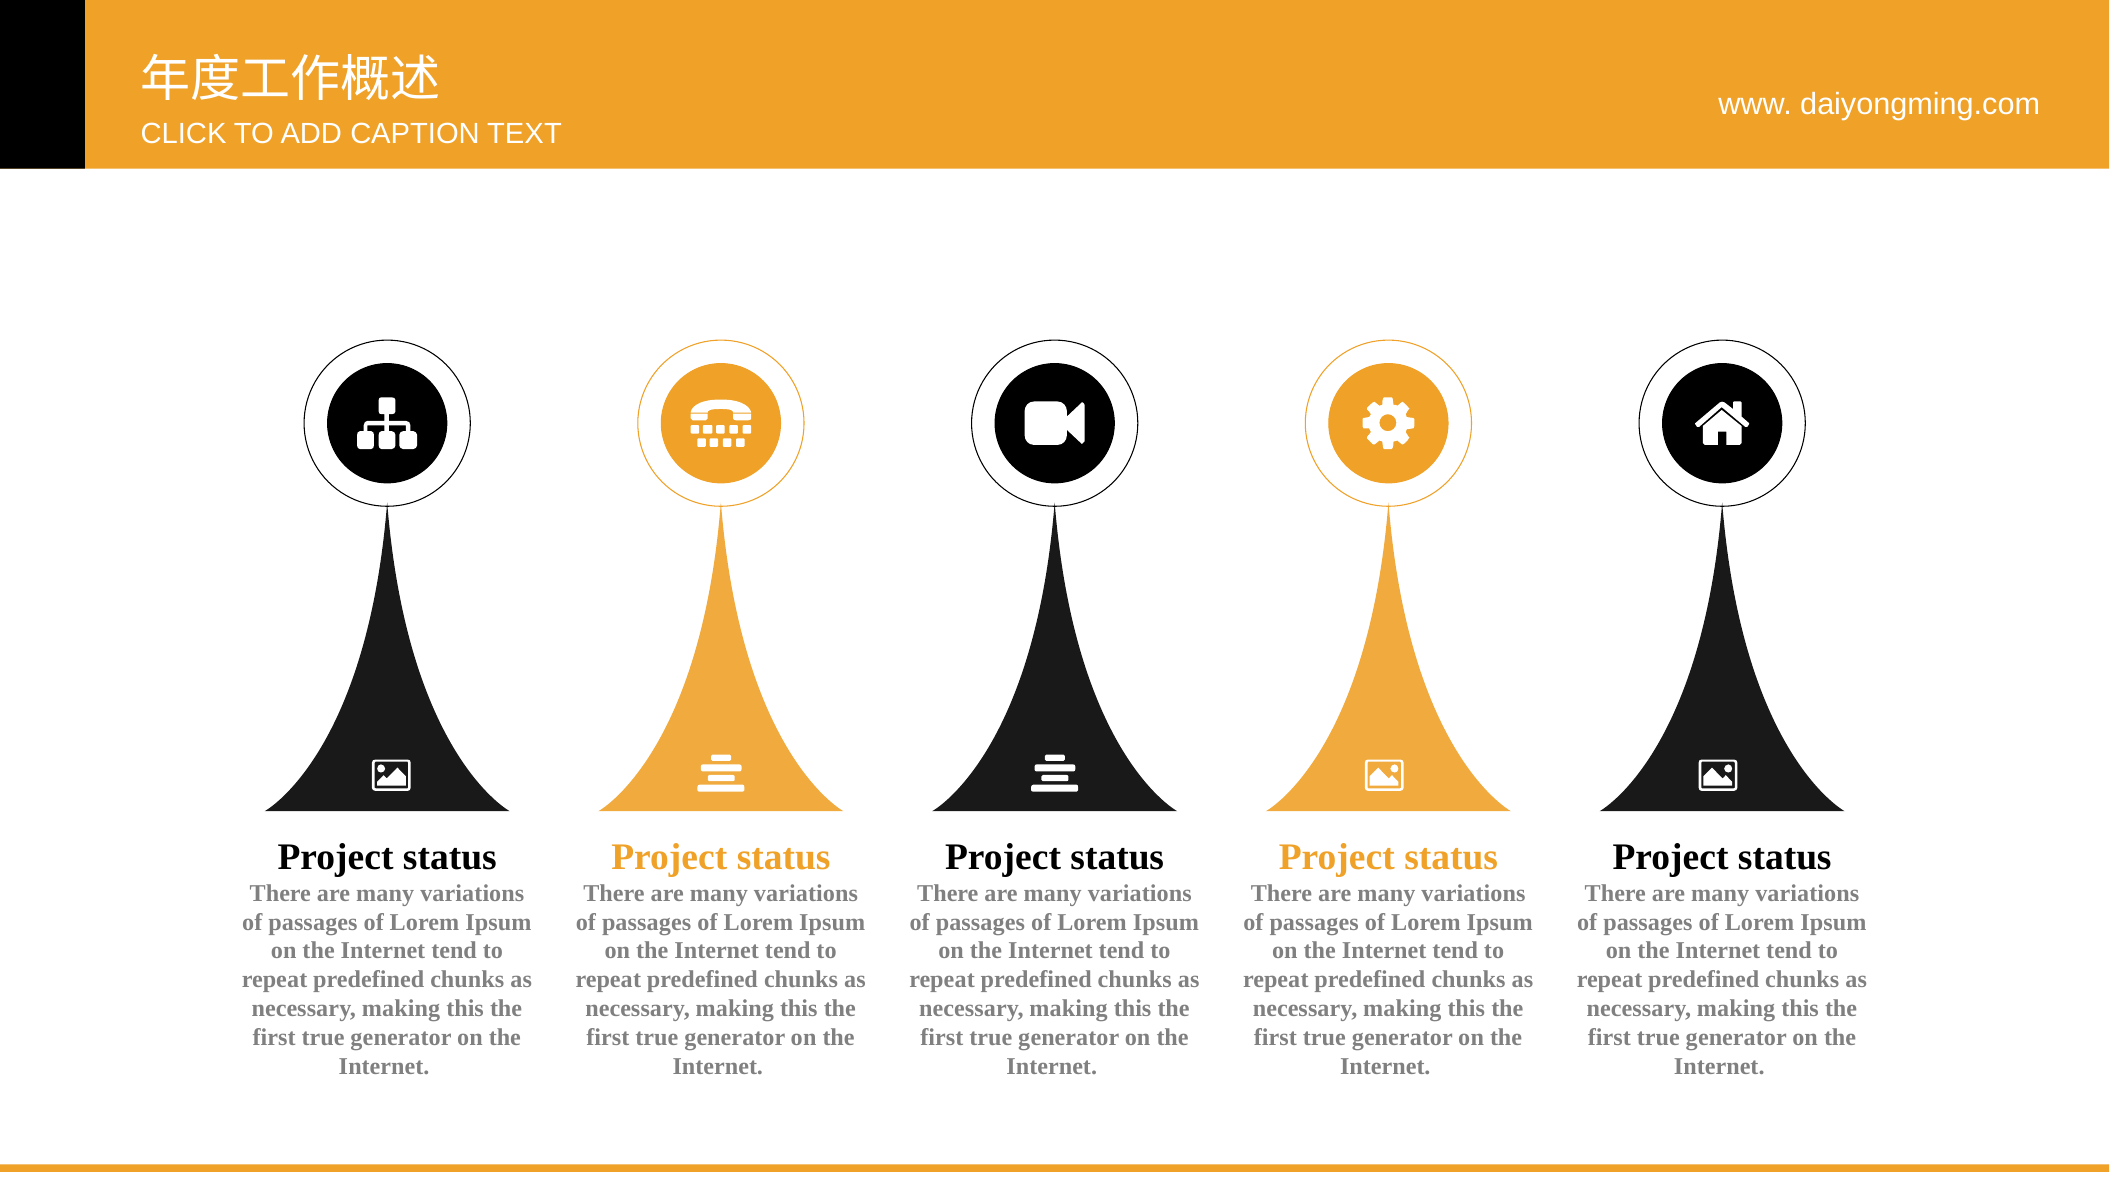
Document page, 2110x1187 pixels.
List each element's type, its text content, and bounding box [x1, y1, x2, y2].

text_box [971, 340, 1138, 502]
text_box www. daiyongming.com [1694, 83, 2041, 121]
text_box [932, 502, 1178, 812]
text_box Project status There are many variations of passages of Lorem Ipsum on the Internet tend to repeat predefined chunks as necessary, making this the first true generator on the Internet. [1561, 824, 1883, 1087]
text_box [0, 1163, 2110, 1173]
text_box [1265, 502, 1511, 812]
text_box 年度工作概述 [140, 46, 484, 107]
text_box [637, 340, 805, 502]
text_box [1305, 340, 1472, 502]
text_box Project status There are many variations of passages of Lorem Ipsum on the Internet tend to repeat predefined chunks as necessary, making this the first true generator on the Internet. [894, 824, 1216, 1087]
text_box [86, 0, 2110, 170]
text_box Project status There are many variations of passages of Lorem Ipsum on the Internet tend to repeat predefined chunks as necessary, making this the first true generator on the Internet. [226, 824, 548, 1087]
text_box CLICK TO ADD CAPTION TEXT [140, 113, 656, 149]
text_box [304, 340, 471, 502]
text_box [0, 0, 86, 170]
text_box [1639, 340, 1806, 502]
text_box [264, 502, 510, 812]
text_box Project status There are many variations of passages of Lorem Ipsum on the Internet tend to repeat predefined chunks as necessary, making this the first true generator on the Internet. [560, 824, 882, 1087]
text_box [1599, 502, 1845, 812]
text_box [598, 502, 844, 812]
text_box Project status There are many variations of passages of Lorem Ipsum on the Internet tend to repeat predefined chunks as necessary, making this the first true generator on the Internet. [1227, 824, 1549, 1087]
